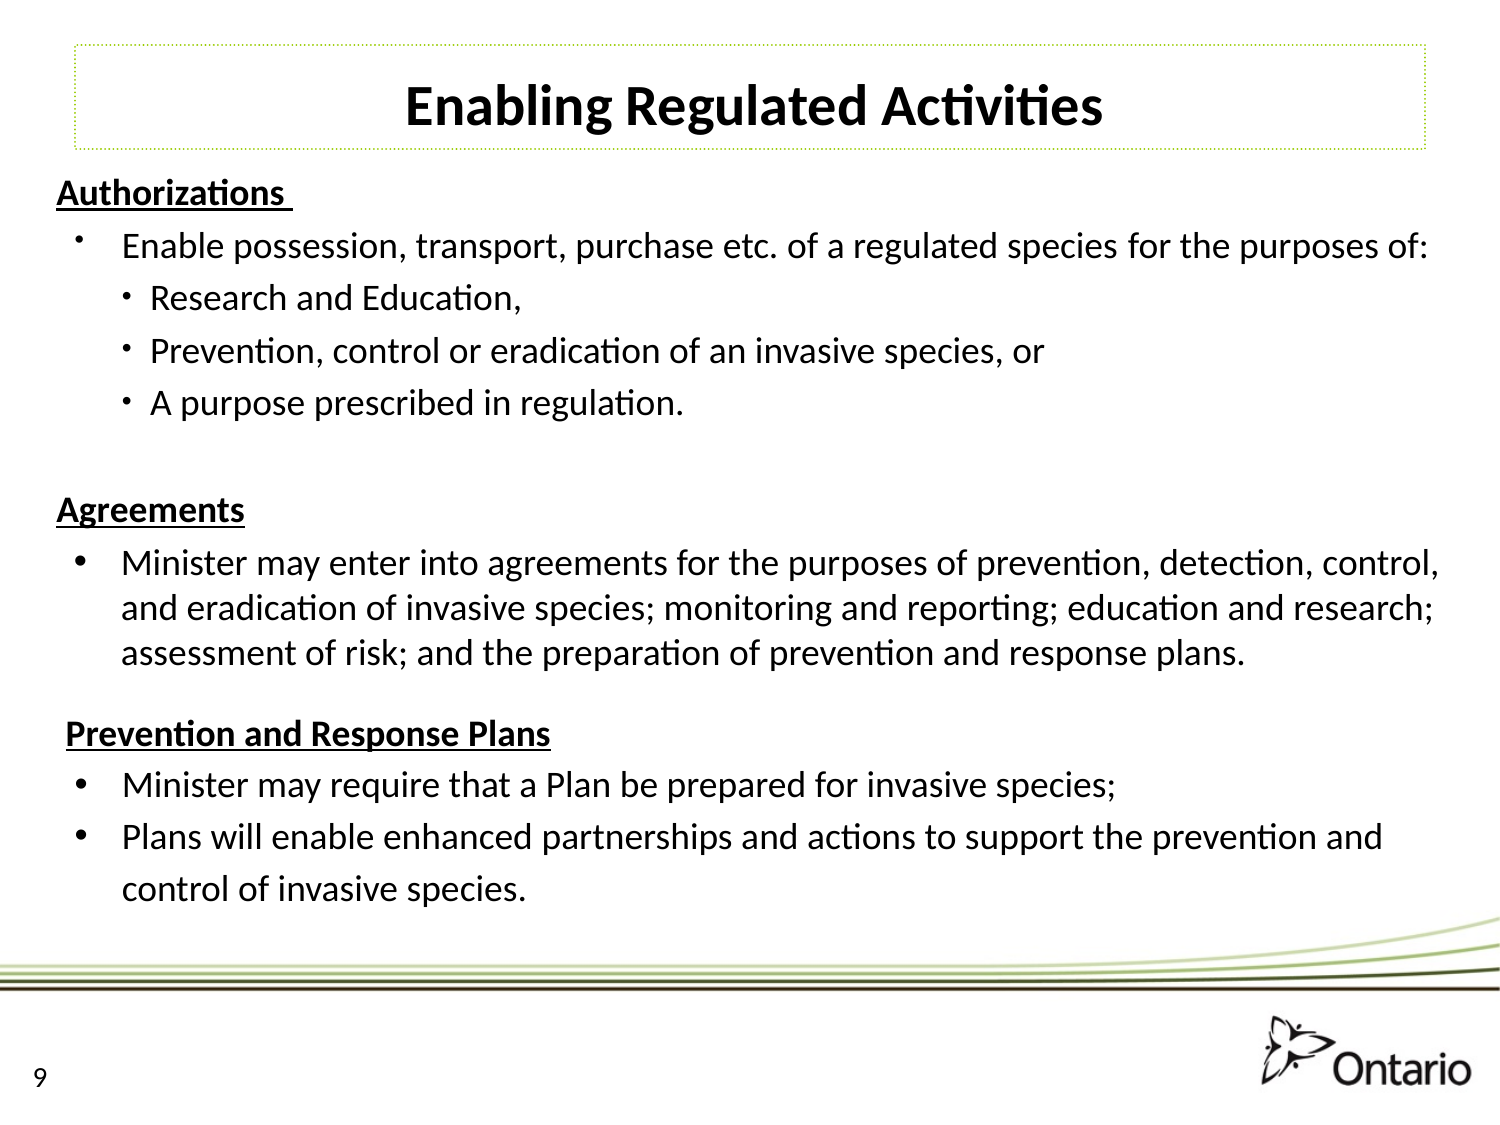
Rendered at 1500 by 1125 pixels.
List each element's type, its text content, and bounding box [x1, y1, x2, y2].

picture [0, 910, 1500, 1094]
slide_number 8 [17, 1051, 166, 1125]
list Authorizations Enable possession, transport, purchase etc. of a regulated species for the purposes of: Research and Education, Prevention, control or eradication of an invasive species, or A purpose prescribed in regulation. Agreements Minister may enter into agreements for the purposes of prevention, detection, control, and eradication of invasive species; monitoring and reporting; education and research; assessment of risk; and the preparation of prevention and response plans. Prevention and Response Plans Minister may require that a Plan be prepared for invasive species; Plans will enable enhanced partnerships and actions to support the prevention and control of invasive species. [41, 160, 1459, 976]
title Enabling Regulated Activities [74, 44, 1426, 150]
